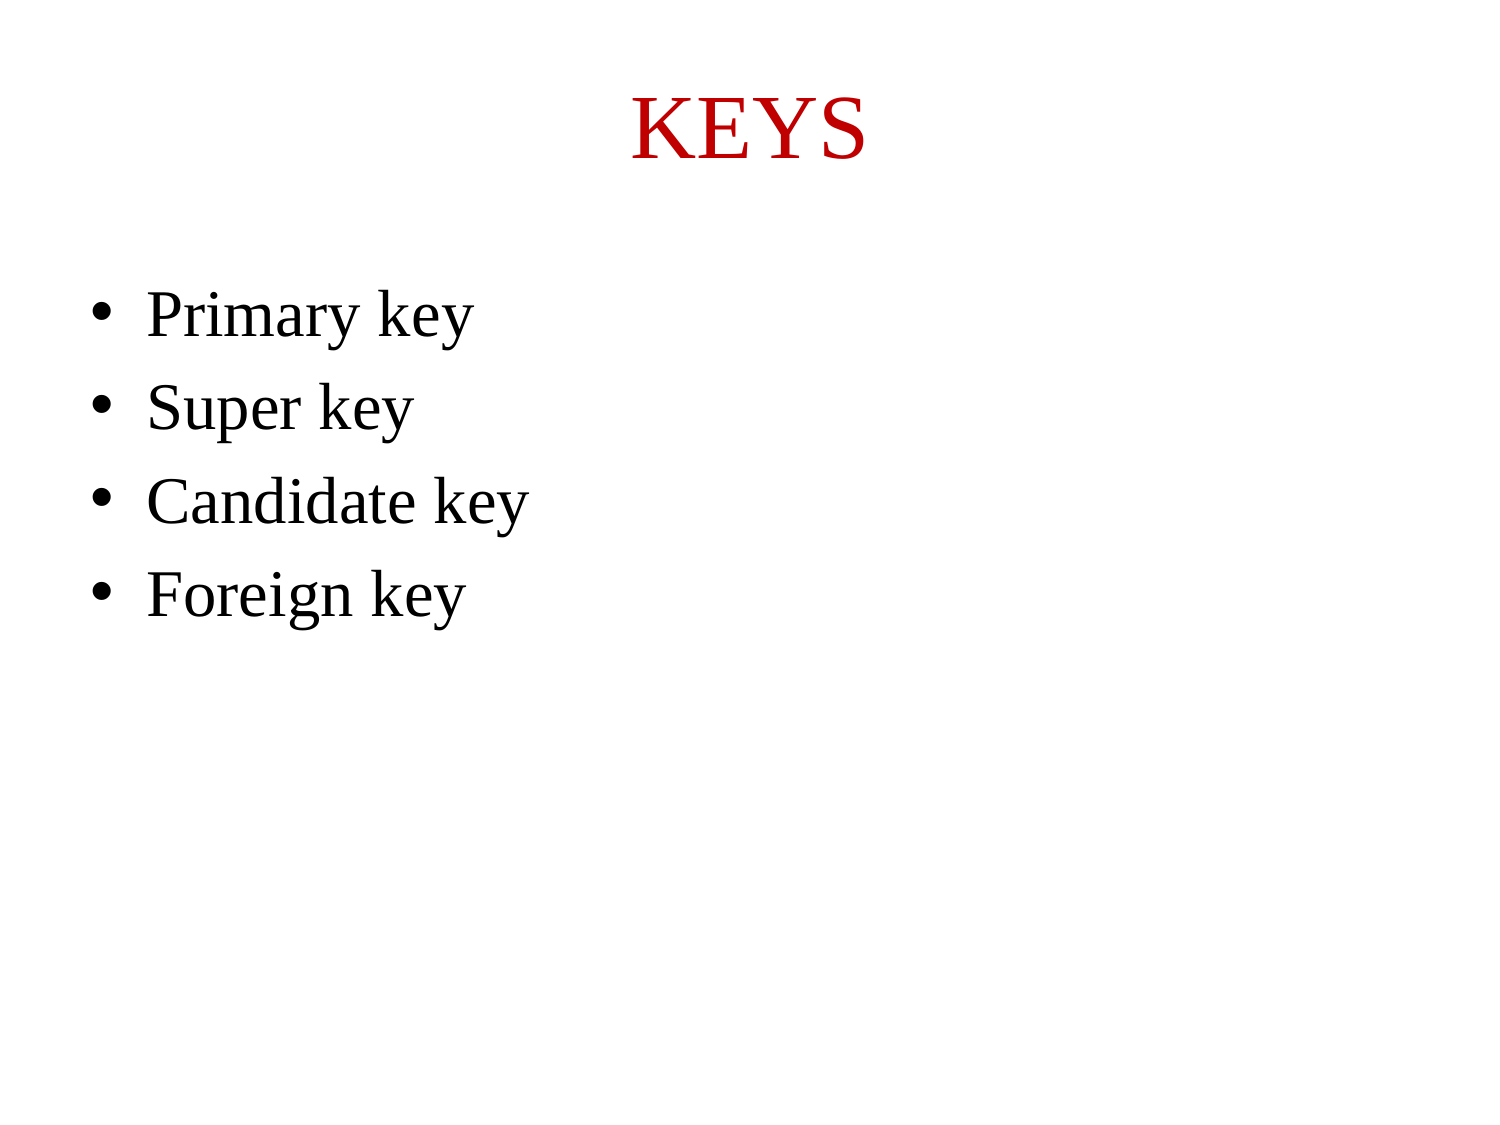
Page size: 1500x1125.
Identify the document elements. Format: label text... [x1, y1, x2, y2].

list Primary key Super key Candidate key Foreign key [75, 262, 1425, 1005]
title KEYS [75, 45, 1425, 200]
